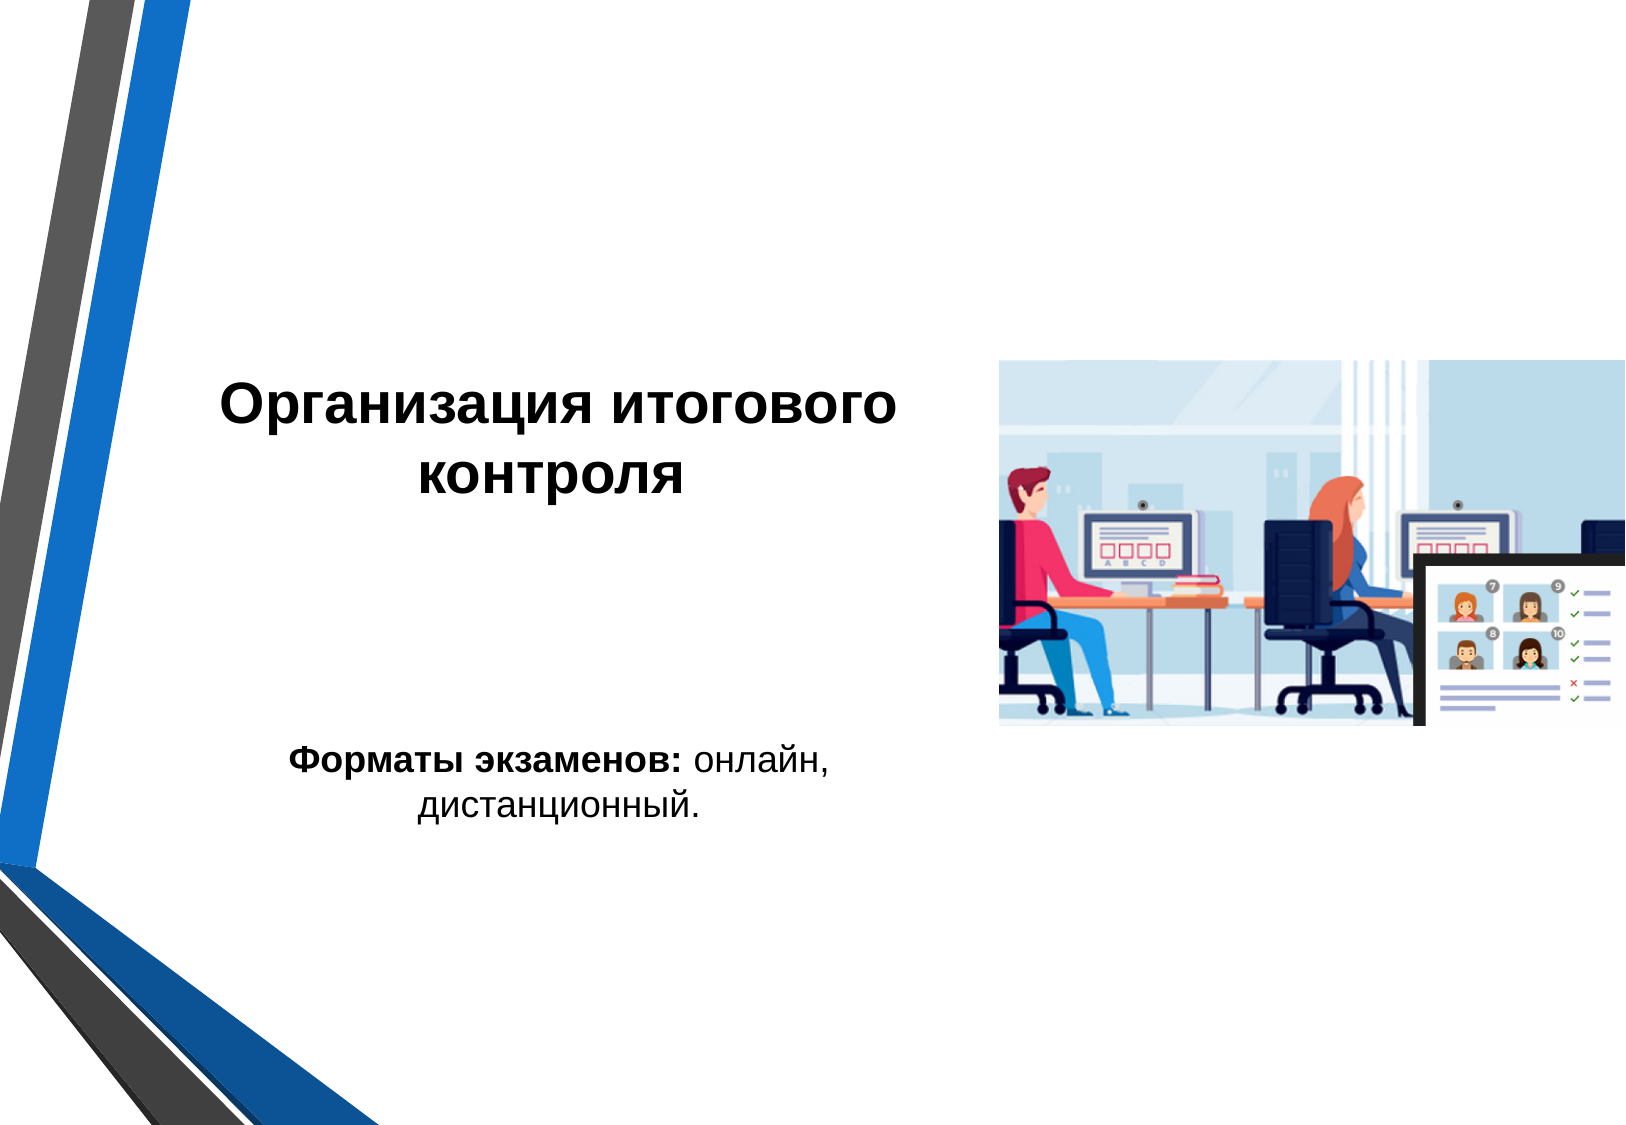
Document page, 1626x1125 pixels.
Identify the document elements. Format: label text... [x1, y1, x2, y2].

picture [999, 360, 1625, 726]
title Организация итогового контроля [197, 209, 922, 513]
list Форматы экзаменов: онлайн, дистанционный. [197, 662, 922, 963]
